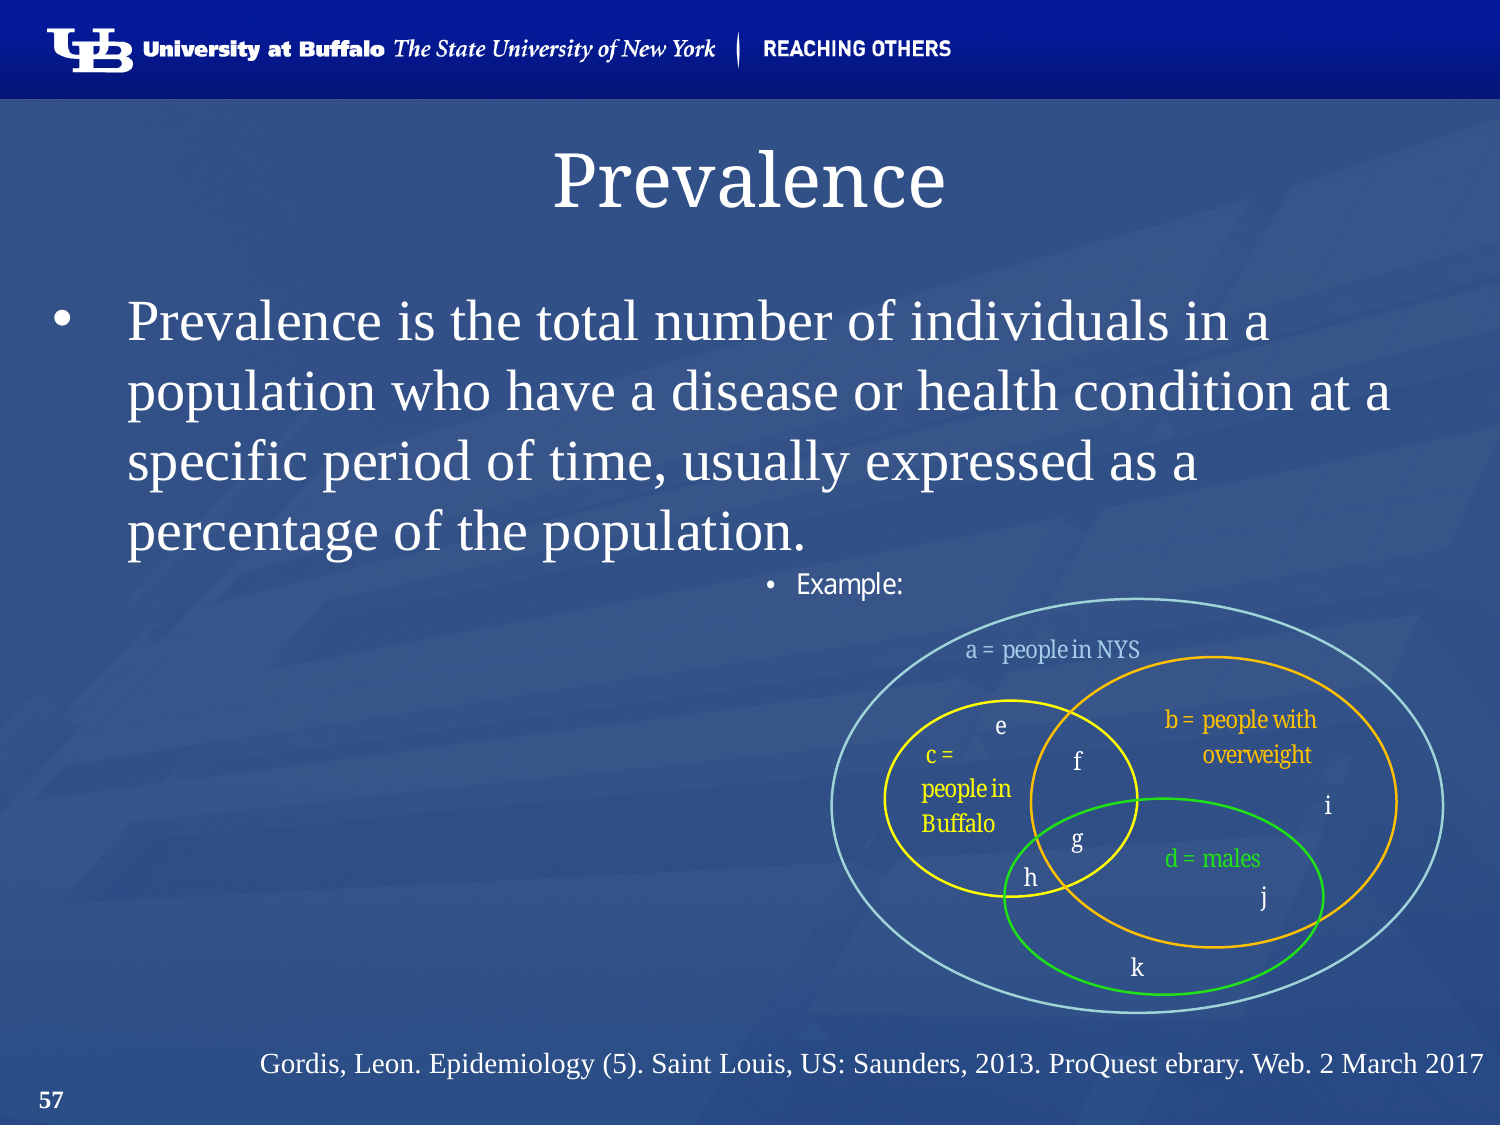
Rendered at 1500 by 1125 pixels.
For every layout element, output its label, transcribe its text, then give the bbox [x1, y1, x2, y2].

slide_number 57 [3, 1075, 79, 1123]
list Prevalence is the total number of individuals in a population who have a disease or health condition at a specific period of time, usually expressed as a percentage of the population. [37, 275, 1463, 1036]
text_box Gordis, Leon. Epidemiology (5). Saint Louis, US: Saunders, 2013. ProQuest ebrary. Web. 2 March 2017 [0, 1036, 1500, 1087]
title Prevalence [37, 125, 1463, 250]
picture [0, 0, 1500, 99]
picture [750, 557, 1500, 1034]
